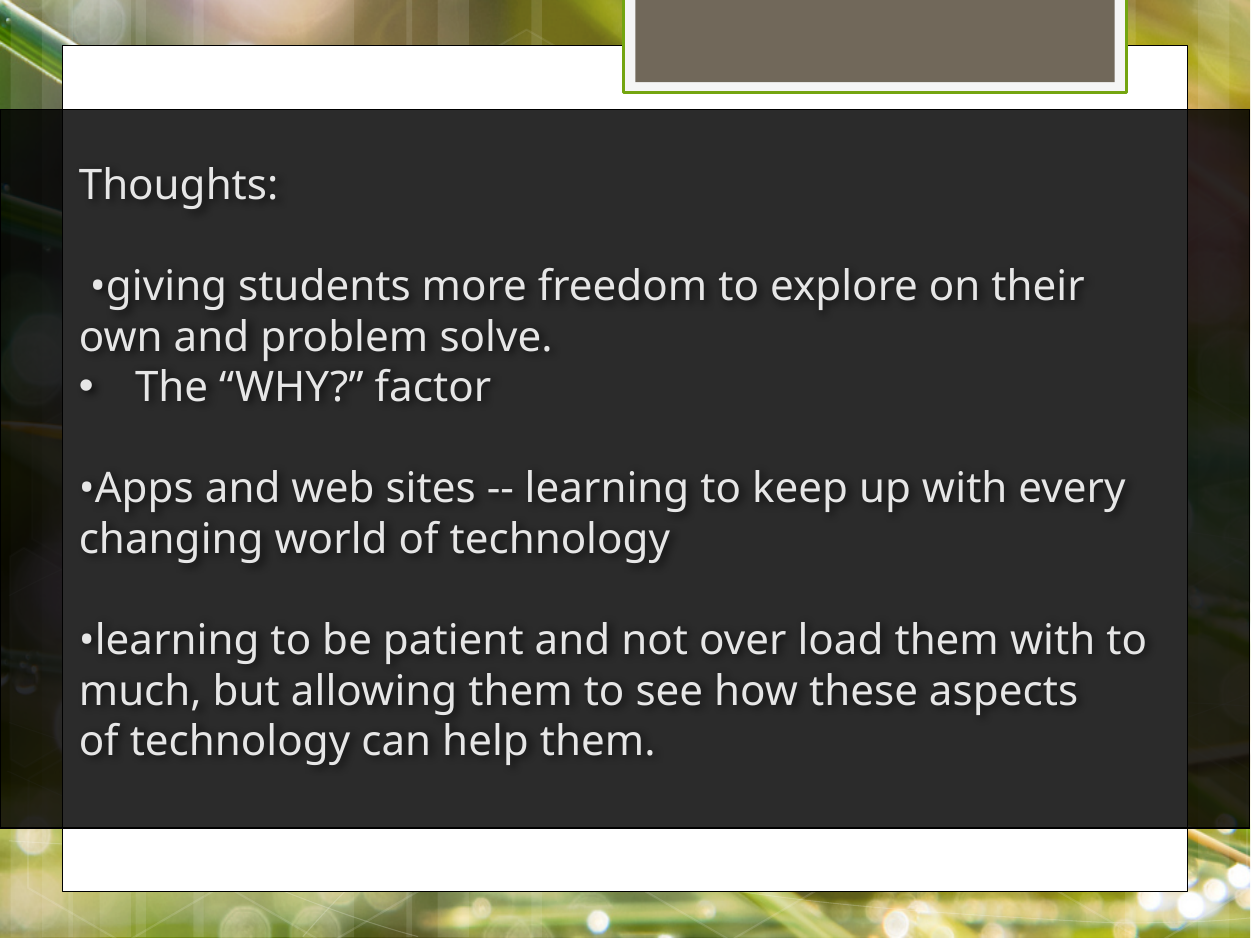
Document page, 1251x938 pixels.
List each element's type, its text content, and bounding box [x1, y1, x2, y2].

text_box [0, 109, 1250, 829]
text_box Thoughts: •giving students more freedom to explore on their own and problem solve. The “WHY?” factor •Apps and web sites -- learning to keep up with every changing world of technology •learning to be patient and not over load them with to much, but allowing them to see how these aspects of technology can help them. [64, 149, 1182, 772]
